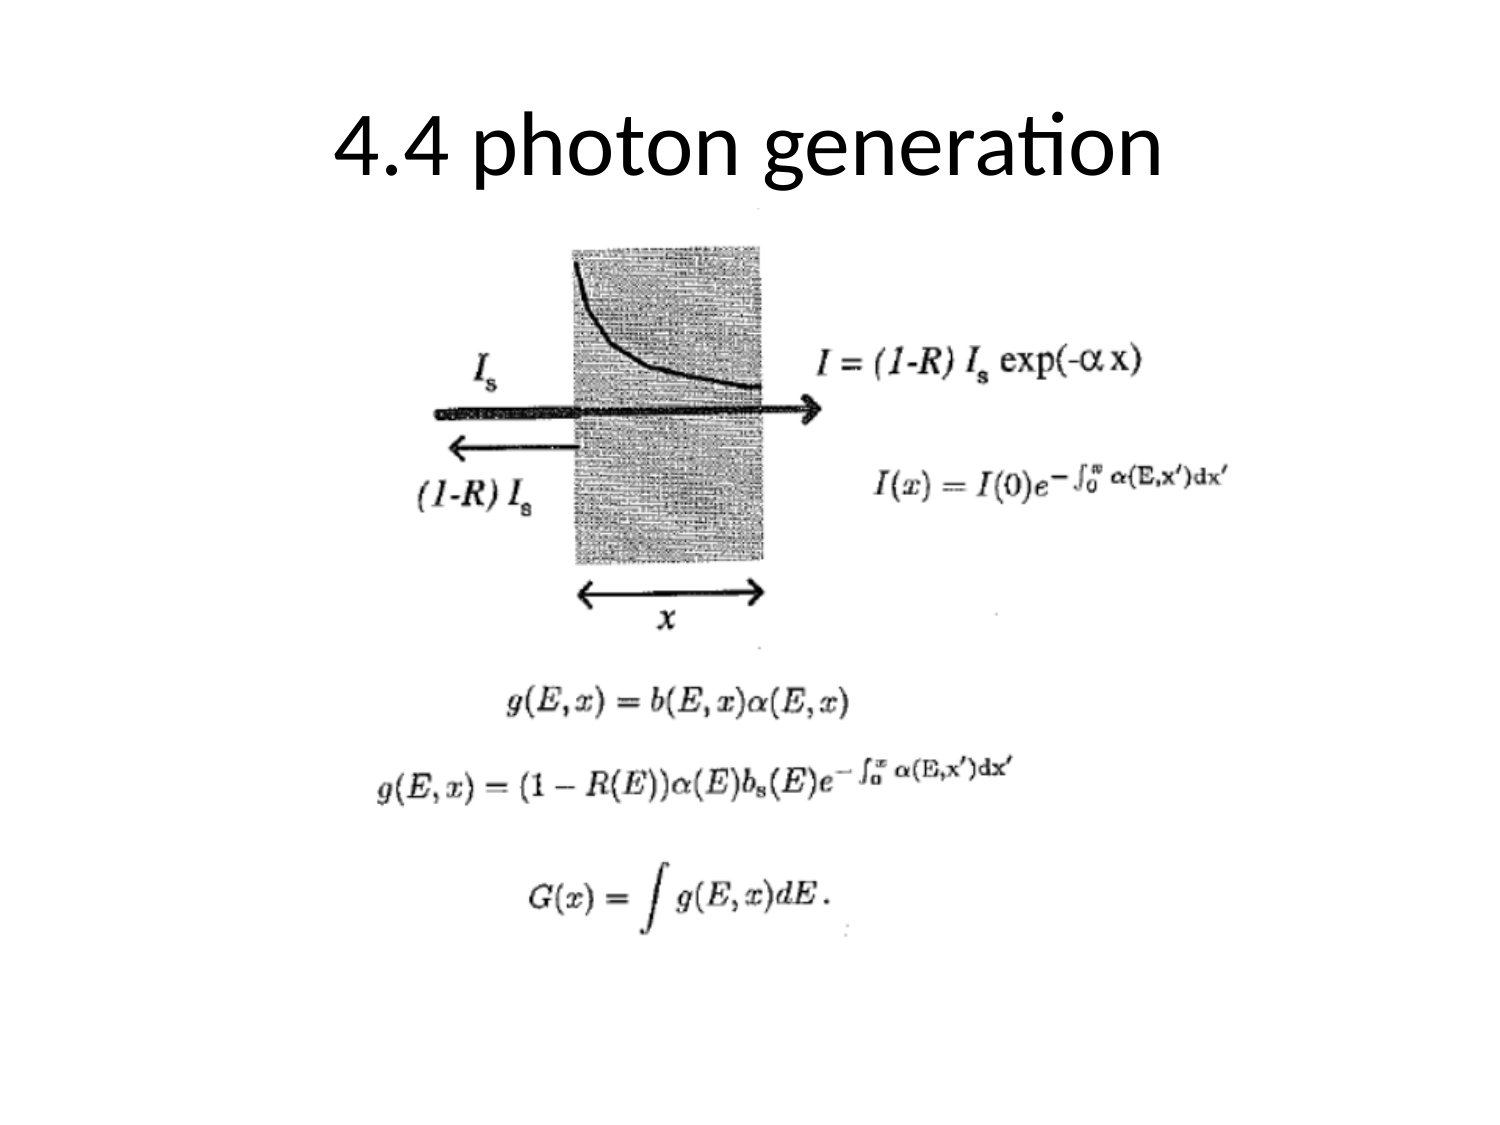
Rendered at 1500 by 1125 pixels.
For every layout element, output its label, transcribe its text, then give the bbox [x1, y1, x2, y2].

title 4.4 photon generation [75, 45, 1425, 233]
picture [506, 845, 857, 948]
picture [348, 207, 1354, 823]
